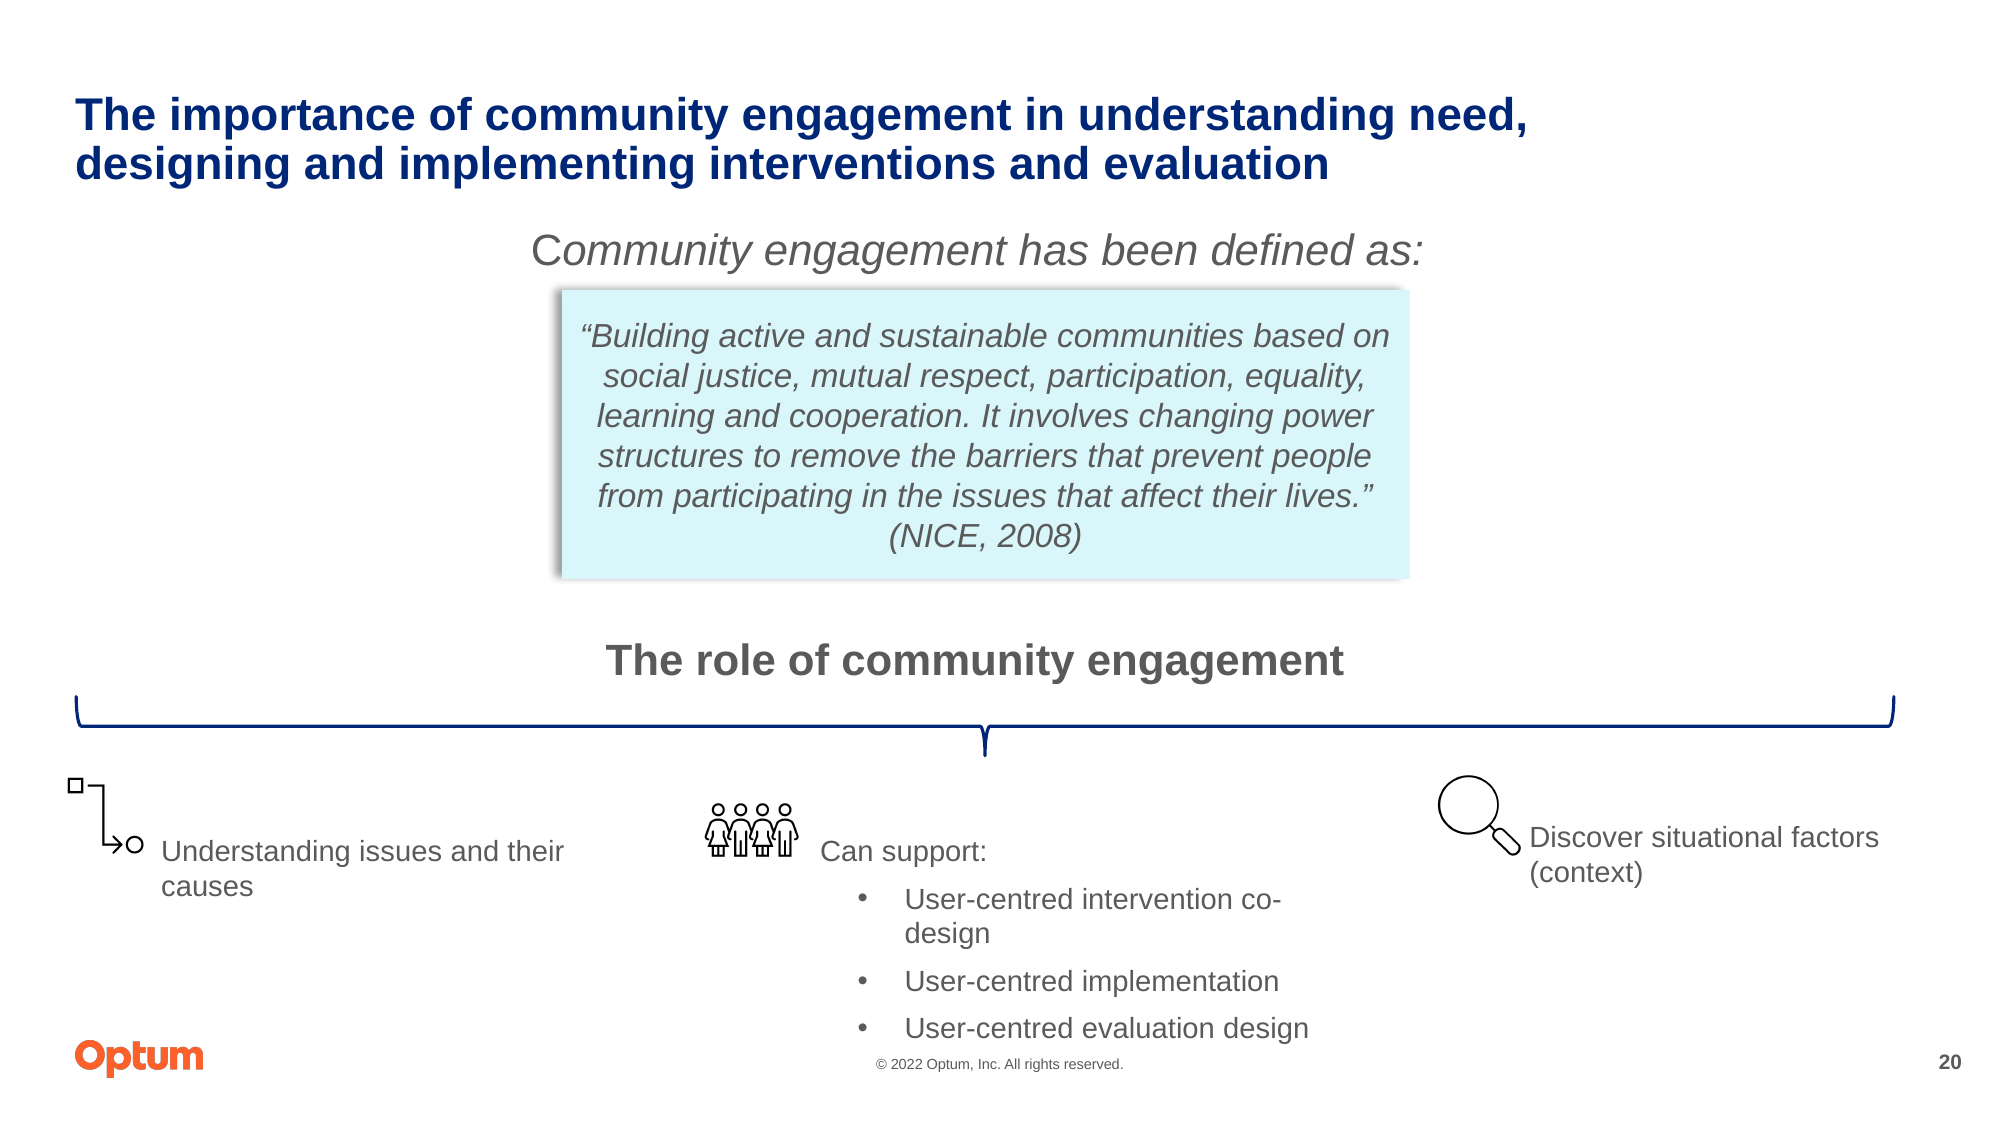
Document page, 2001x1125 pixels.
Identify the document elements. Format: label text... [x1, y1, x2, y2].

picture [1429, 766, 1530, 864]
text_box Can support: User-centred intervention co-design User-centred implementation User-centred evaluation design [820, 832, 1349, 1045]
list The role of community engagement [605, 631, 1365, 696]
picture [75, 1040, 203, 1078]
picture [699, 779, 804, 884]
text_box Understanding issues and their causes [161, 832, 573, 903]
title The importance of community engagement in understanding need, designing and implementing interventions and evaluation [75, 91, 1756, 192]
text_box “Building active and sustainable communities based on social justice, mutual respect, participation, equality, learning and cooperation. It involves changing power structures to remove the barriers that prevent people from participating in the issues that affect their lives.” (NICE, 2008) [561, 322, 1410, 579]
text_box Discover situational factors (context) [1529, 818, 1983, 889]
text_box [75, 696, 1895, 757]
text_box Community engagement has been defined as: [530, 221, 1460, 322]
picture [52, 762, 159, 869]
